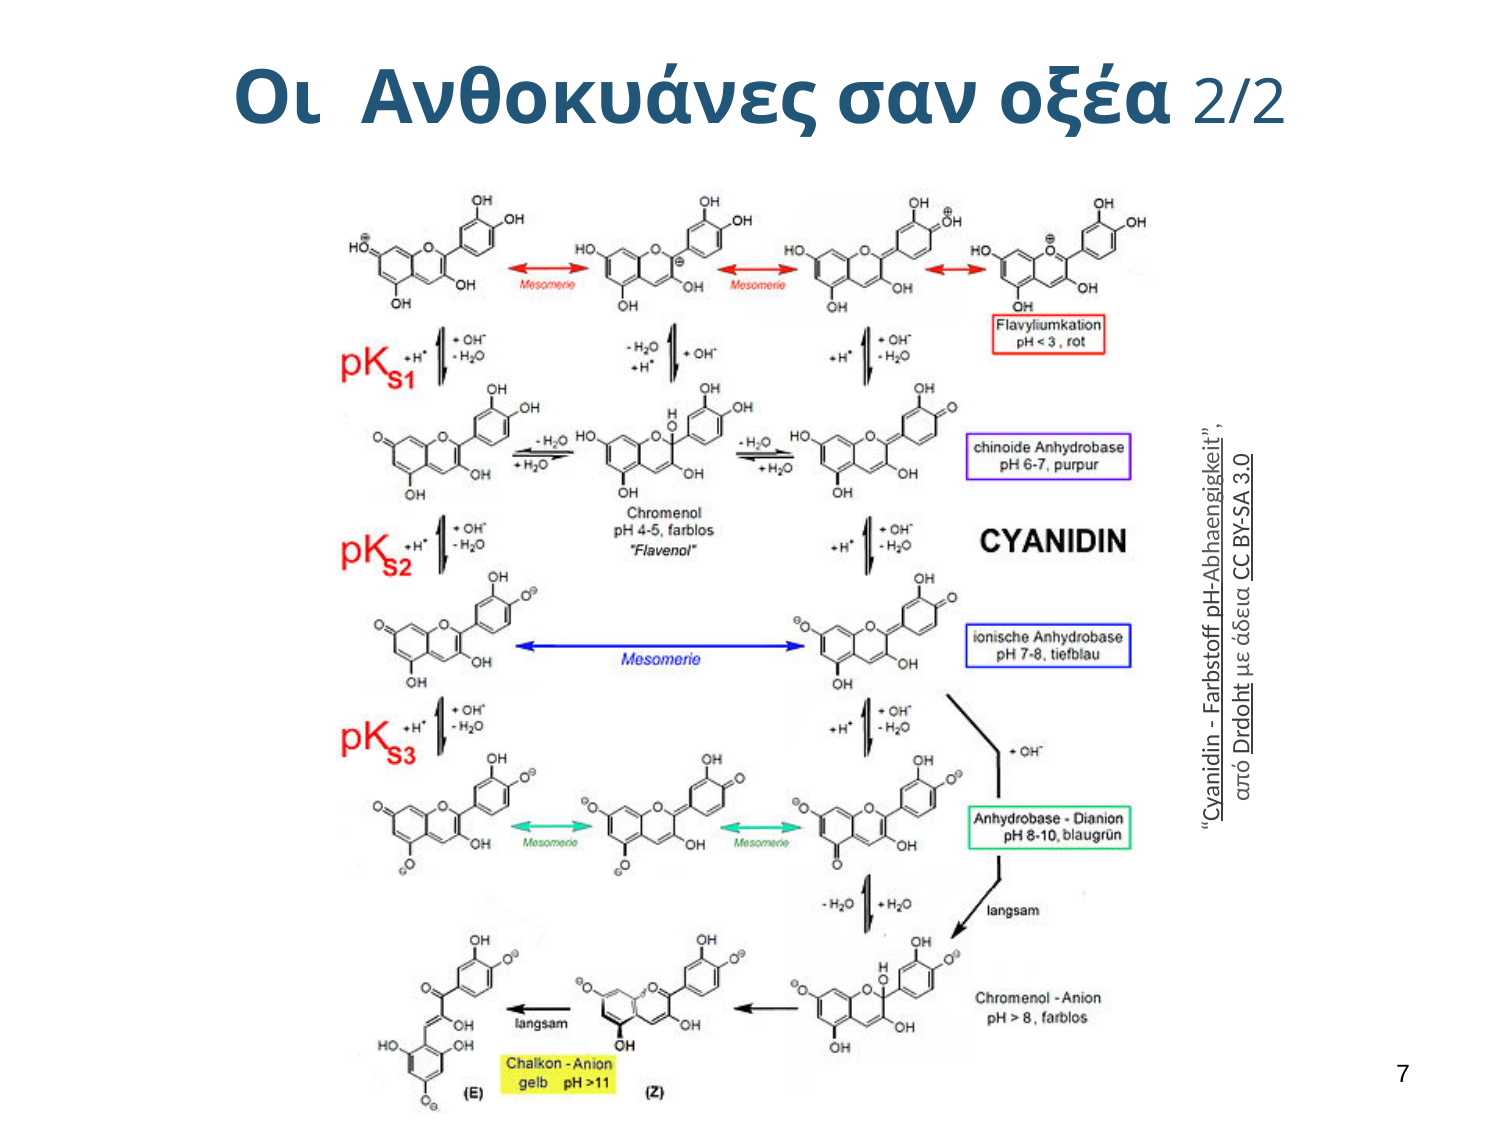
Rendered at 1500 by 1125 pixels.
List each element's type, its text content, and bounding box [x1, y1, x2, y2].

title Οι Ανθοκυάνες σαν οξέα 2/2 [63, 19, 1437, 169]
slide_number 6 [1166, 1042, 1425, 1103]
picture [336, 188, 1161, 1125]
text_box “Cyanidin - Farbstoff pH-Abhaengigkeit”, από Drdoht με άδεια CC BY-SA 3.0 [1187, 385, 1262, 870]
